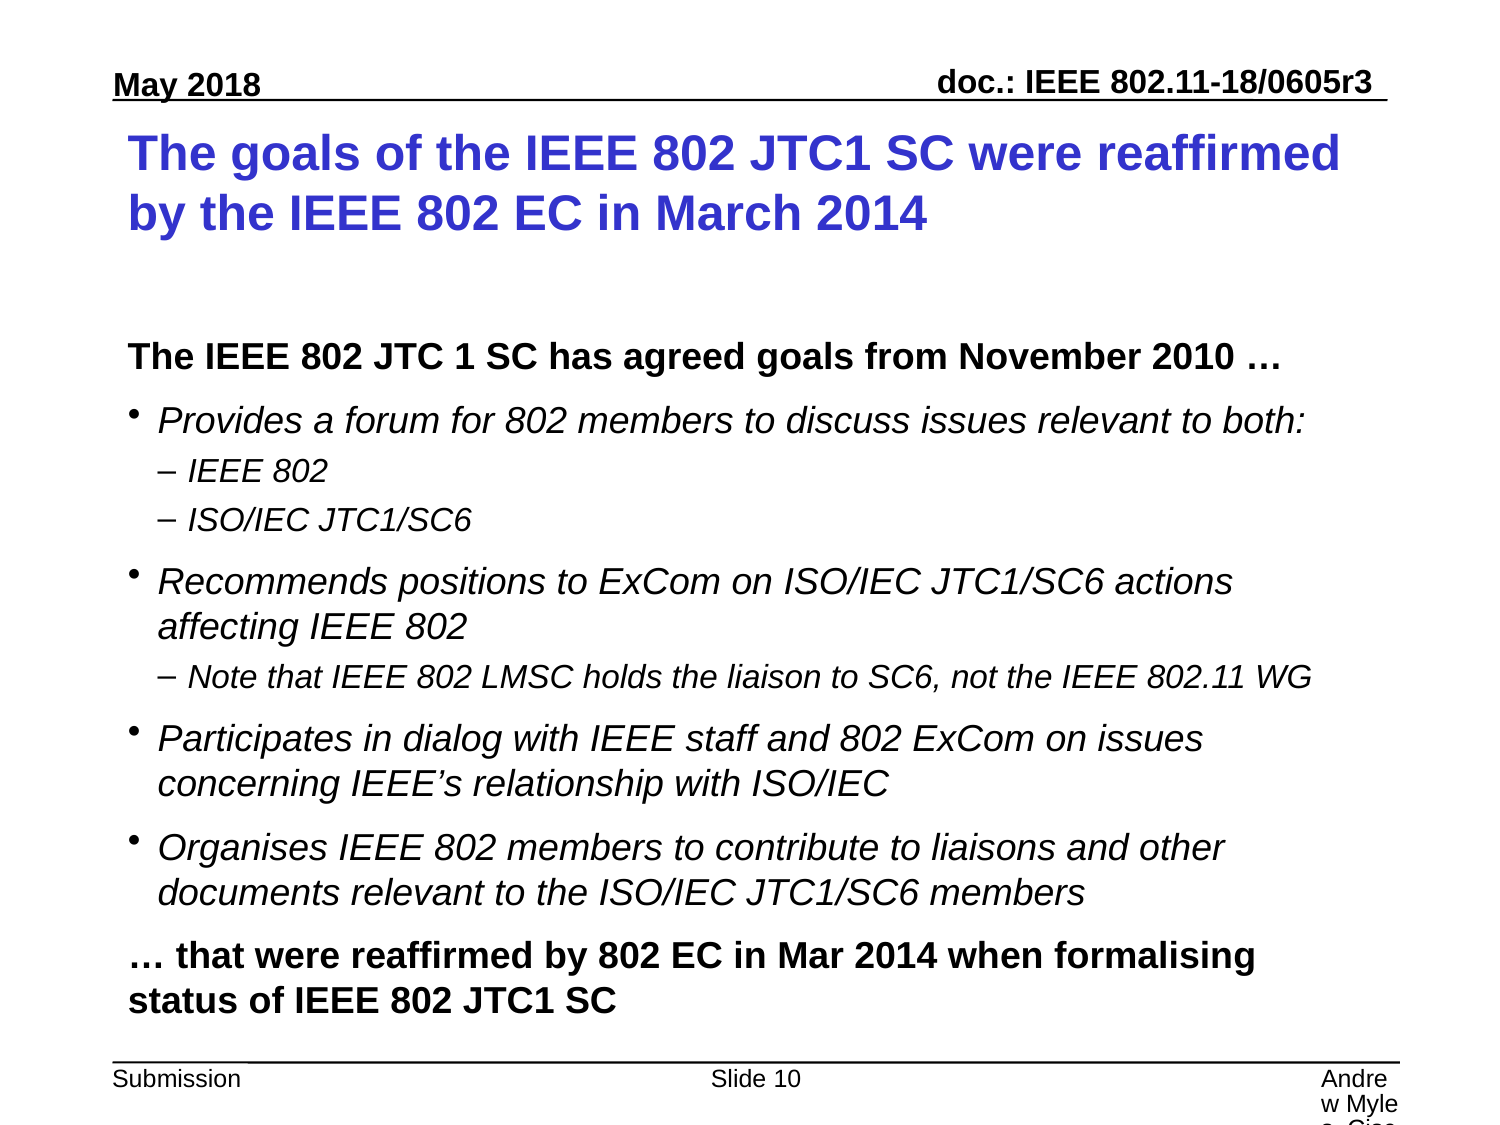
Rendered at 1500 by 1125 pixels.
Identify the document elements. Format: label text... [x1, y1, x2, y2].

title The goals of the IEEE 802 JTC1 SC were reaffirmed by the IEEE 802 EC in March 2014 [112, 112, 1388, 288]
list The IEEE 802 JTC 1 SC has agreed goals from November 2010 … Provides a forum for 802 members to discuss issues relevant to both: IEEE 802 ISO/IEC JTC1/SC6 Recommends positions to ExCom on ISO/IEC JTC1/SC6 actions affecting IEEE 802 Note that IEEE 802 LMSC holds the liaison to SC6, not the IEEE 802.11 WG Participates in dialog with IEEE staff and 802 ExCom on issues concerning IEEE’s relationship with ISO/IEC Organises IEEE 802 members to contribute to liaisons and other documents relevant to the ISO/IEC JTC1/SC6 members … that were reaffirmed by 802 EC in Mar 2014 when formalising status of IEEE 802 JTC1 SC [112, 324, 1388, 1000]
slide_number Slide 10 [709, 1061, 803, 1093]
footer Andrew Myles, Cisco [1320, 1061, 1402, 1093]
